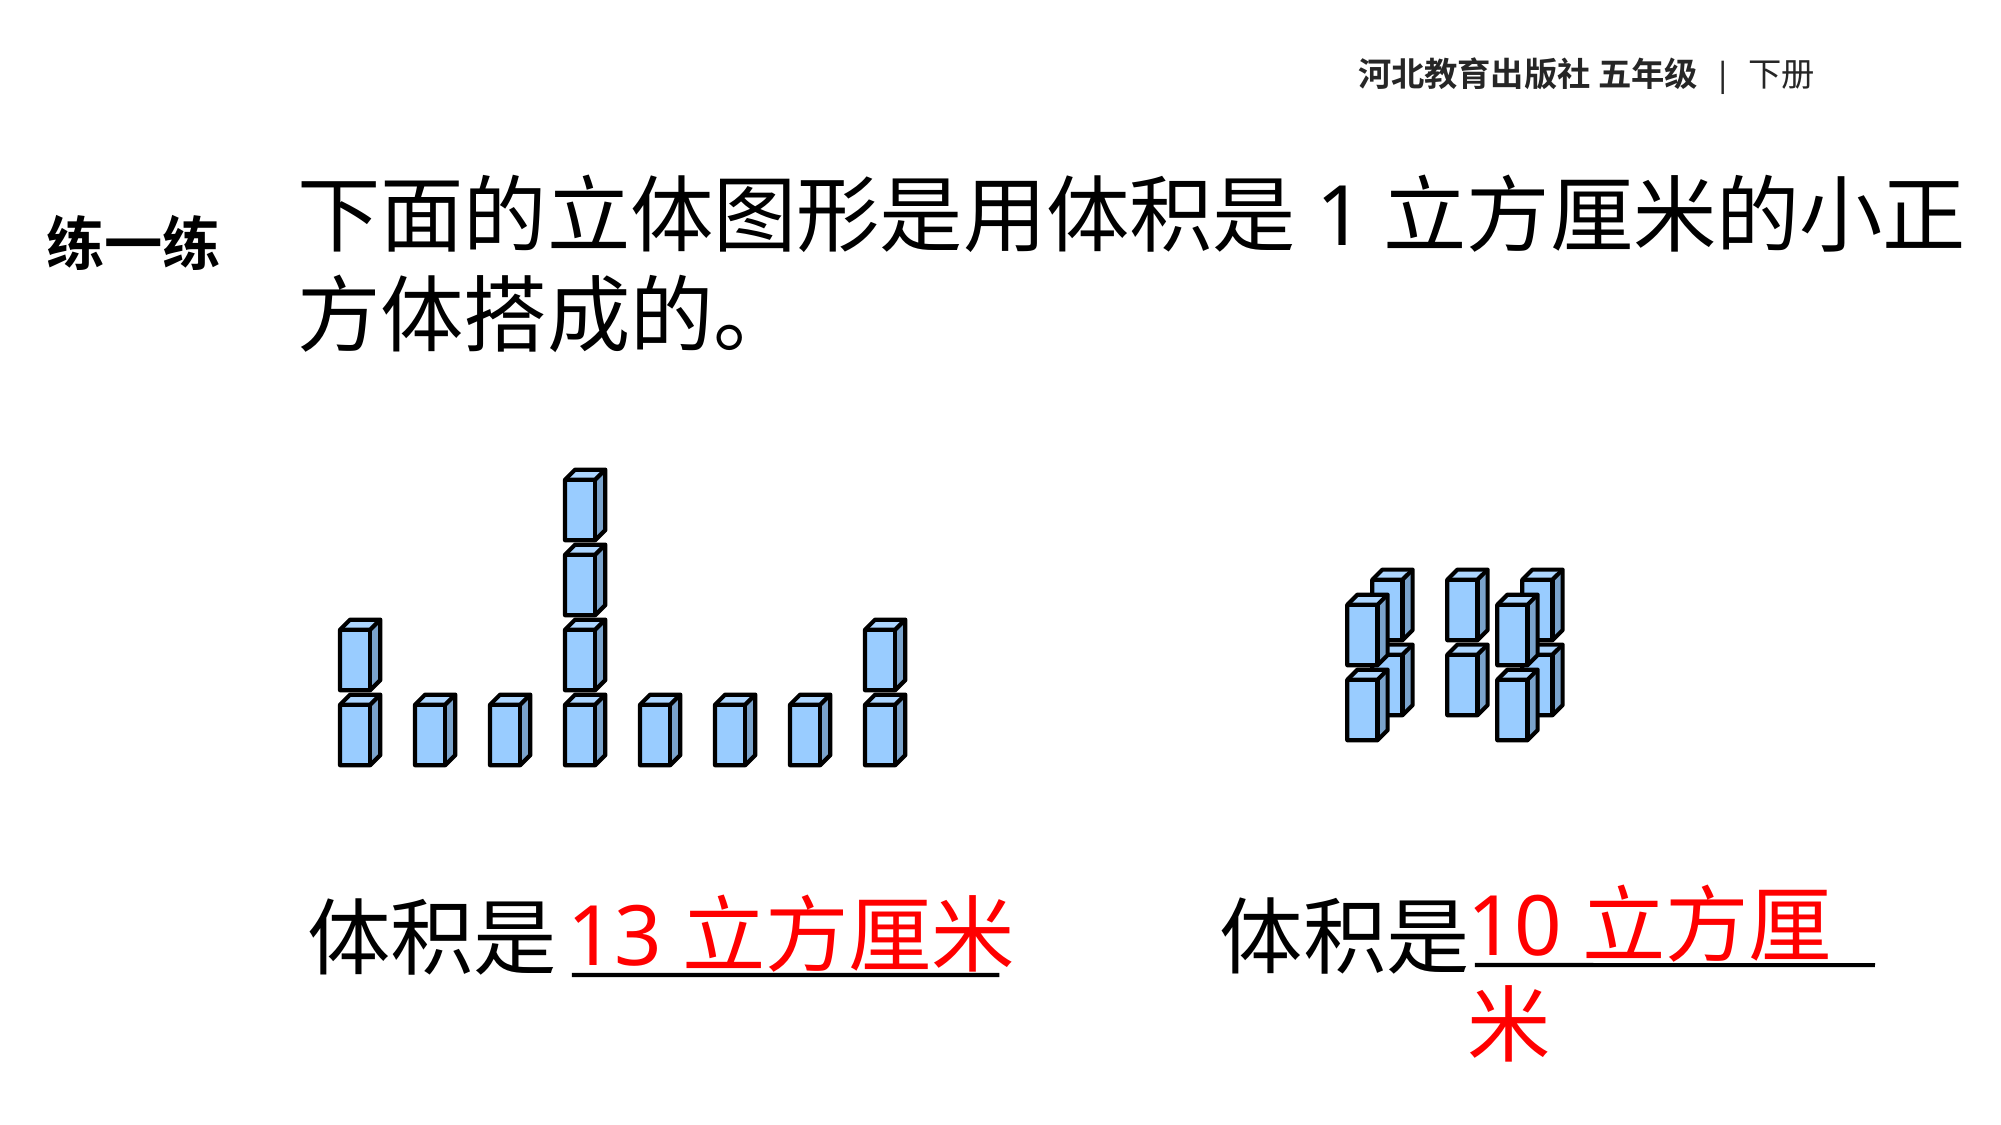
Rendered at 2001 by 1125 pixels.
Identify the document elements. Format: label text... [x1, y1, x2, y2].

text_box [1522, 569, 1563, 641]
text_box [1447, 644, 1488, 716]
text_box [865, 619, 906, 691]
text_box [565, 694, 606, 766]
text_box [790, 694, 831, 766]
text_box 下面的立体图形是用体积是1立方厘米的小正方体搭成的。 [282, 154, 1983, 370]
text_box [340, 694, 381, 766]
text_box 练一练 [31, 200, 340, 285]
text_box [490, 694, 531, 766]
text_box 体积是 [292, 877, 1038, 993]
text_box 13立方厘米 [552, 875, 1045, 990]
text_box [340, 619, 381, 691]
text_box [1497, 594, 1538, 666]
text_box [715, 694, 756, 766]
text_box [565, 619, 606, 691]
text_box [1347, 594, 1388, 666]
text_box 10立方厘米 [1452, 865, 1920, 1080]
text_box [1447, 569, 1488, 641]
text_box 河北教育出版社 五年级 | 下册 [1343, 46, 1860, 101]
text_box [565, 544, 606, 616]
text_box [865, 694, 906, 766]
text_box [640, 694, 681, 766]
text_box [1497, 669, 1538, 741]
text_box [1522, 644, 1563, 716]
text_box [415, 694, 456, 766]
text_box [1372, 569, 1413, 641]
text_box [565, 469, 606, 541]
text_box [1372, 644, 1413, 716]
text_box 体积是 [1204, 876, 1452, 992]
text_box [1347, 669, 1388, 741]
